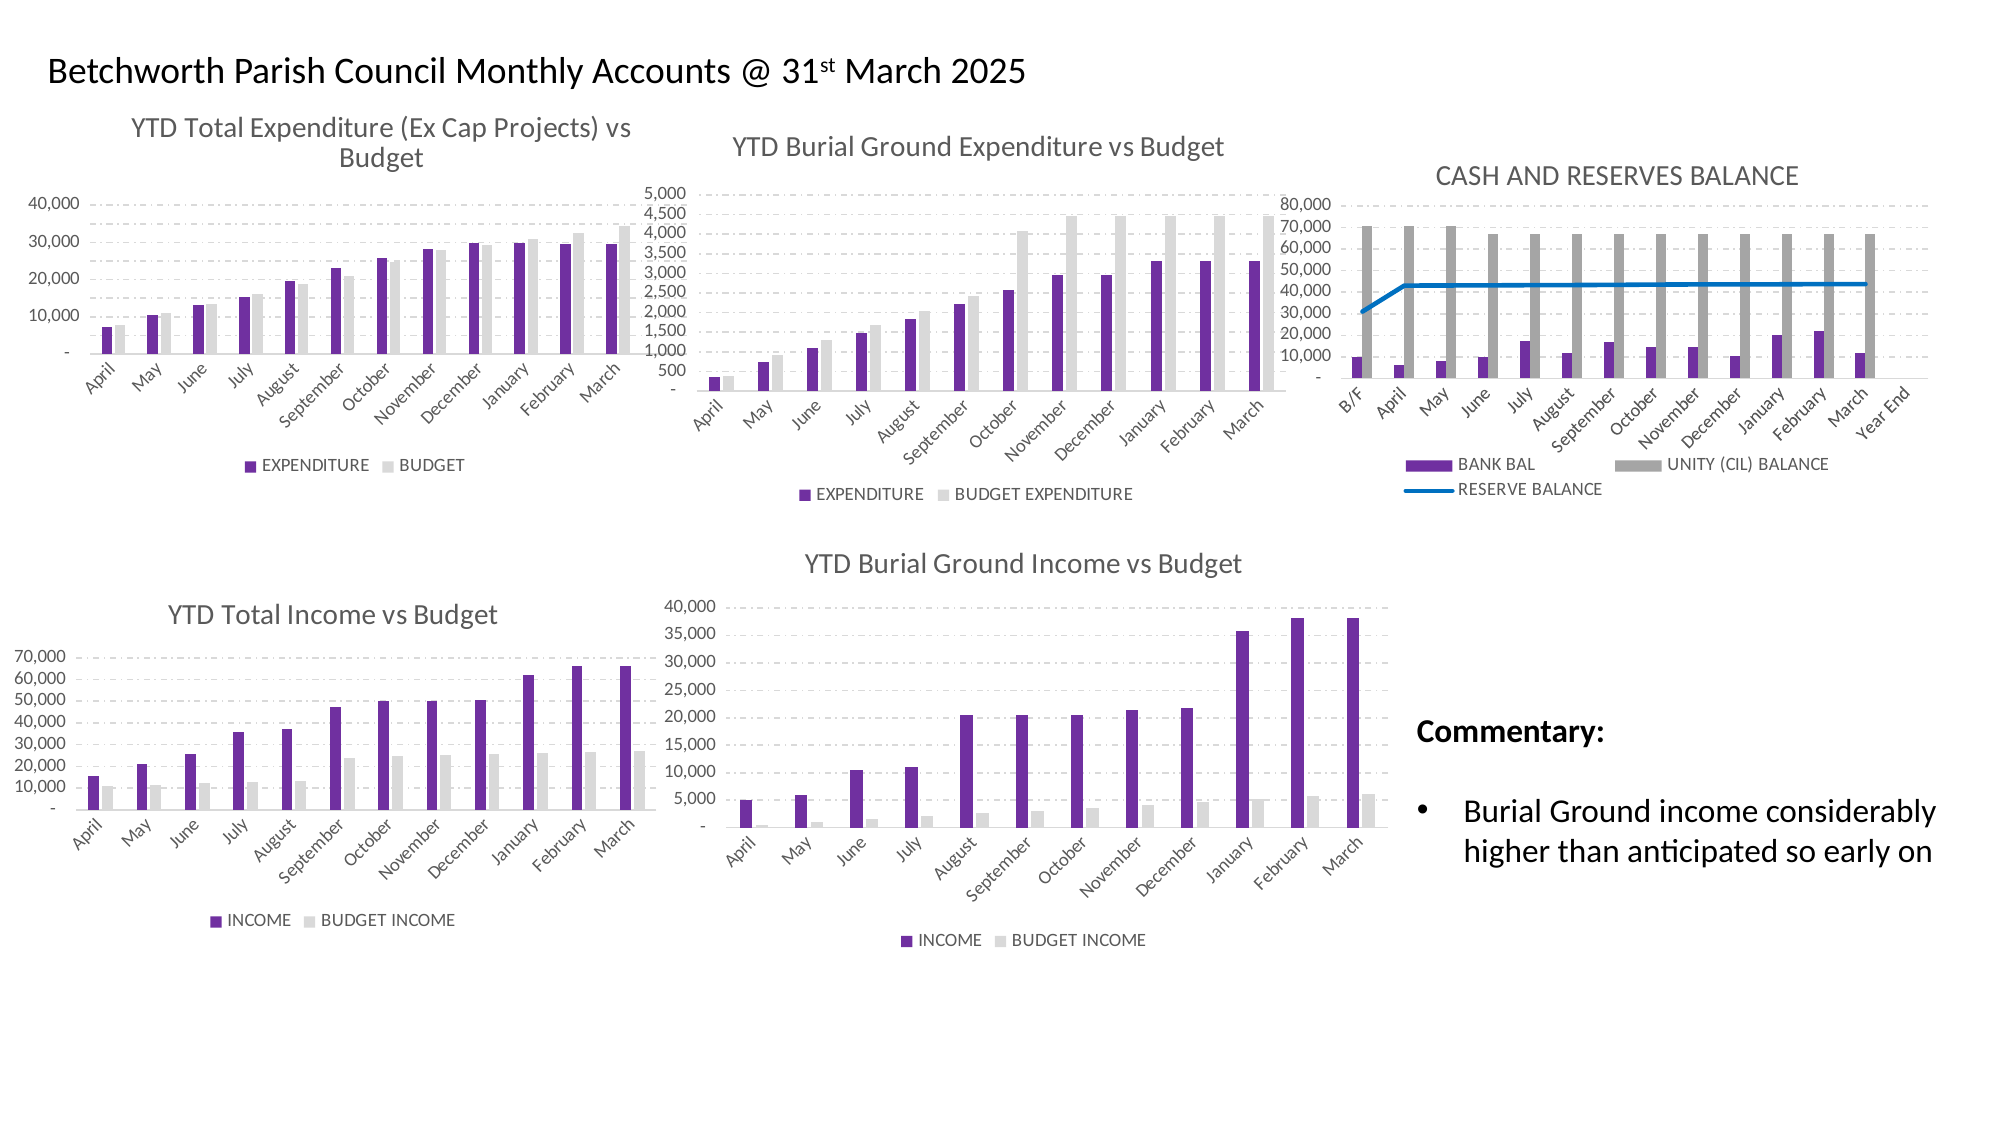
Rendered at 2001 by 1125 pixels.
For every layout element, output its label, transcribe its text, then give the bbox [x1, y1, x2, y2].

chart [0, 526, 1404, 957]
text_box Betchworth Parish Council Monthly Accounts @ 31st March 2025 [33, 38, 1428, 139]
text_box Commentary: Burial Ground income considerably higher than anticipated so early on [1404, 701, 1985, 917]
chart [9, 95, 1950, 520]
